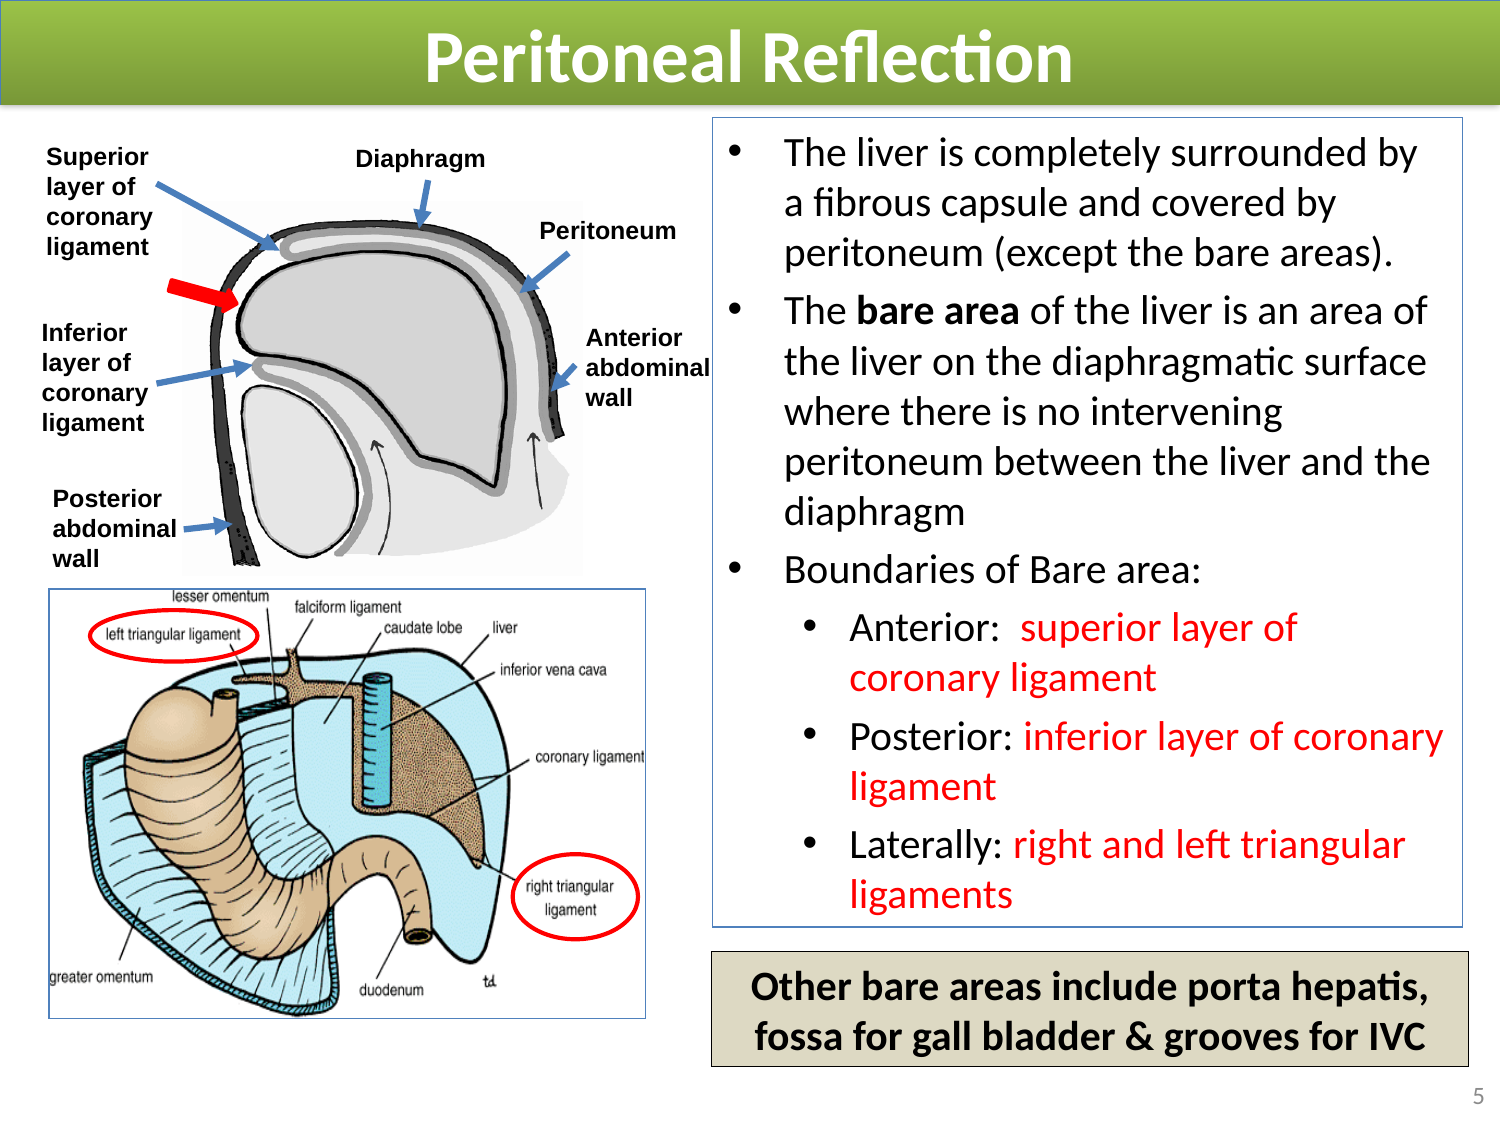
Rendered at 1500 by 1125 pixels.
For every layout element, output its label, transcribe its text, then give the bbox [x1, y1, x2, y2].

text_box [166, 278, 176, 295]
picture [182, 201, 583, 576]
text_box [183, 523, 234, 530]
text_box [519, 252, 569, 294]
text_box Inferior layer of coronary ligament [26, 308, 176, 444]
text_box Diaphragm [340, 135, 516, 181]
text_box Superior layer of coronary ligament [31, 133, 182, 268]
text_box Peritoneal Reflection [0, 0, 1500, 105]
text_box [550, 364, 576, 392]
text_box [399, 199, 448, 210]
slide_number 5 [1149, 1065, 1500, 1125]
text_box Posterior abdominal wall [37, 474, 177, 580]
text_box Other bare areas include porta hepatis, fossa for gall bladder & grooves for IVC [711, 951, 1469, 1067]
picture [49, 589, 645, 1018]
list The liver is completely surrounded by a fibrous capsule and covered by peritoneum (except the bare areas). The bare area of the liver is an area of the liver on the diaphragmatic surface where there is no intervening peritoneum between the liver and the diaphragm Boundaries of Bare area: Anterior: superior layer of coronary ligament Posterior: inferior layer of coronary ligament Laterally: right and left triangular ligaments [712, 117, 1463, 928]
text_box Anterior abdominal wall [588, 314, 746, 419]
text_box Peritoneum [587, 207, 700, 253]
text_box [156, 364, 254, 384]
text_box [156, 183, 281, 251]
